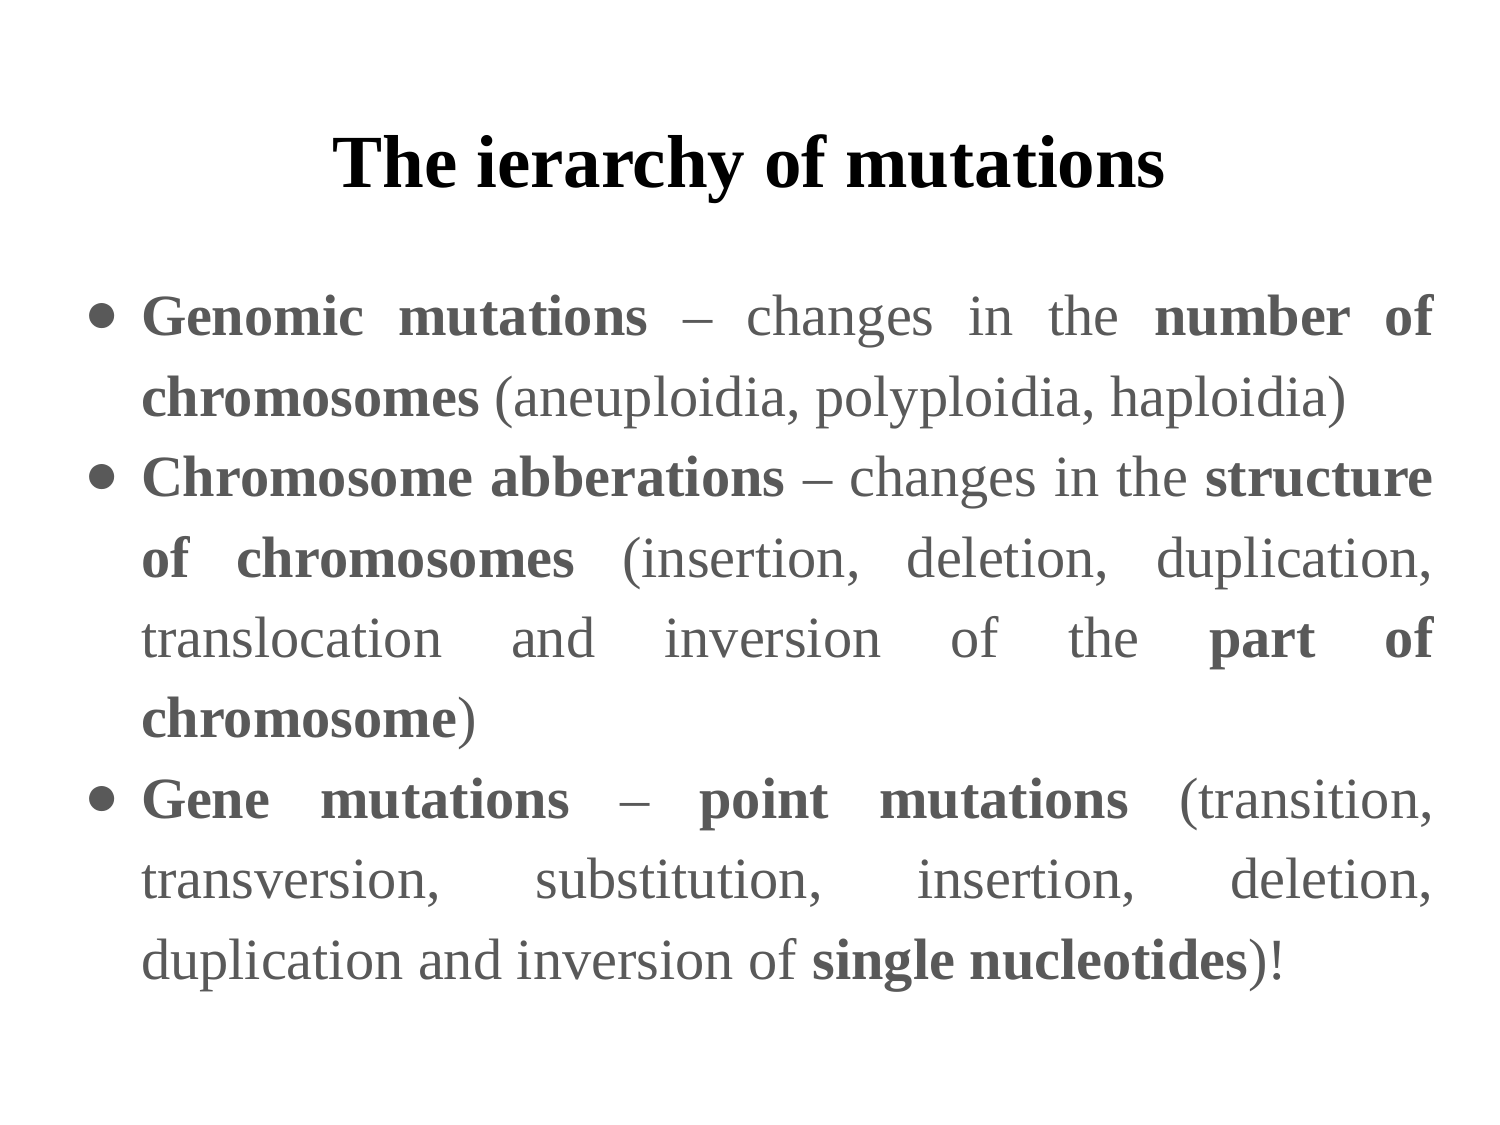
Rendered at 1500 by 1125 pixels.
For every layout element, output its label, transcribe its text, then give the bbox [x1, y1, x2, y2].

title The ierarchy of mutations [51, 97, 1449, 223]
list Genomic mutations – changes in the number of chromosomes (aneuploidia, polyploidia, haploidia) Chromosome abberations – changes in the structure of chromosomes (insertion, deletion, duplication, translocation and inversion of the part of chromosome) Gene mutations – point mutations (transition, transversion, substitution, insertion, deletion, duplication and inversion of single nucleotides)! [51, 252, 1449, 1000]
